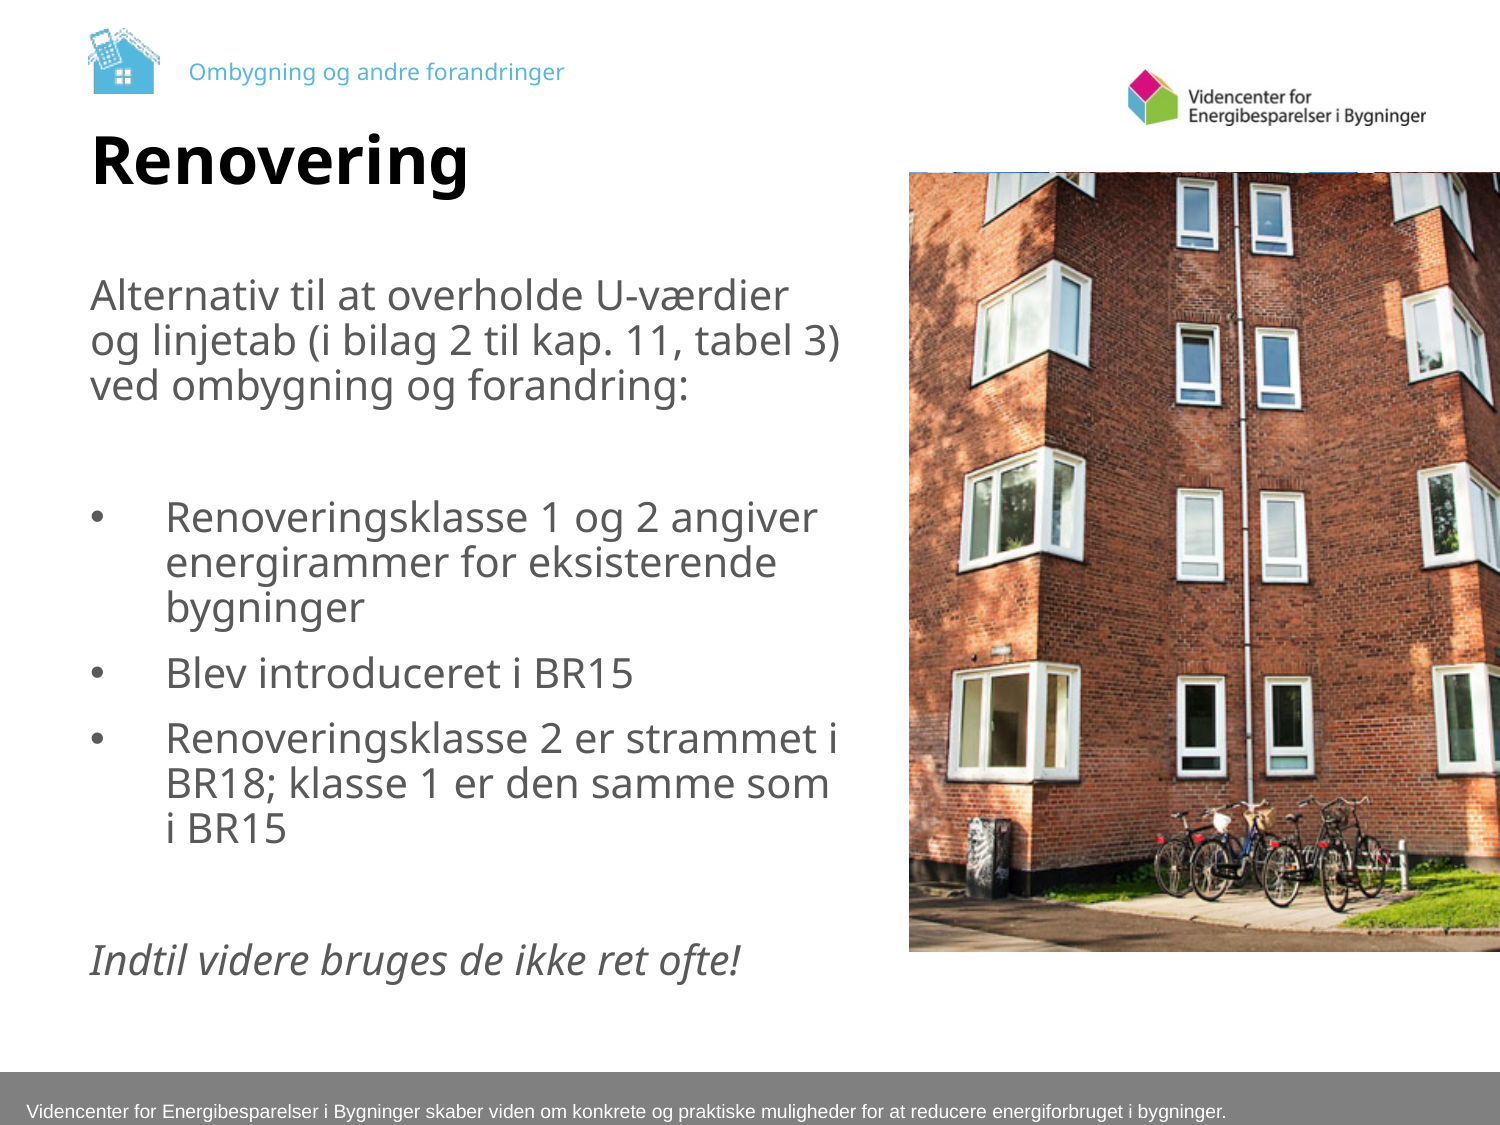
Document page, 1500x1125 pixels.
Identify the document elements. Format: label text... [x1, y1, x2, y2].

picture [909, 172, 1500, 952]
text_box Ombygning og andre forandringer [174, 50, 656, 93]
list Alternativ til at overholde U-værdier og linjetab (i bilag 2 til kap. 11, tabel 3) ved ombygning og forandring: Renoveringsklasse 1 og 2 angiver energirammer for eksisterende bygninger Blev introduceret i BR15 Renoveringsklasse 2 er strammet i BR18; klasse 1 er den samme som i BR15 Indtil videre bruges de ikke ret ofte! [75, 267, 857, 916]
picture [1128, 69, 1426, 126]
list Renovering [75, 101, 857, 207]
picture [88, 28, 160, 94]
